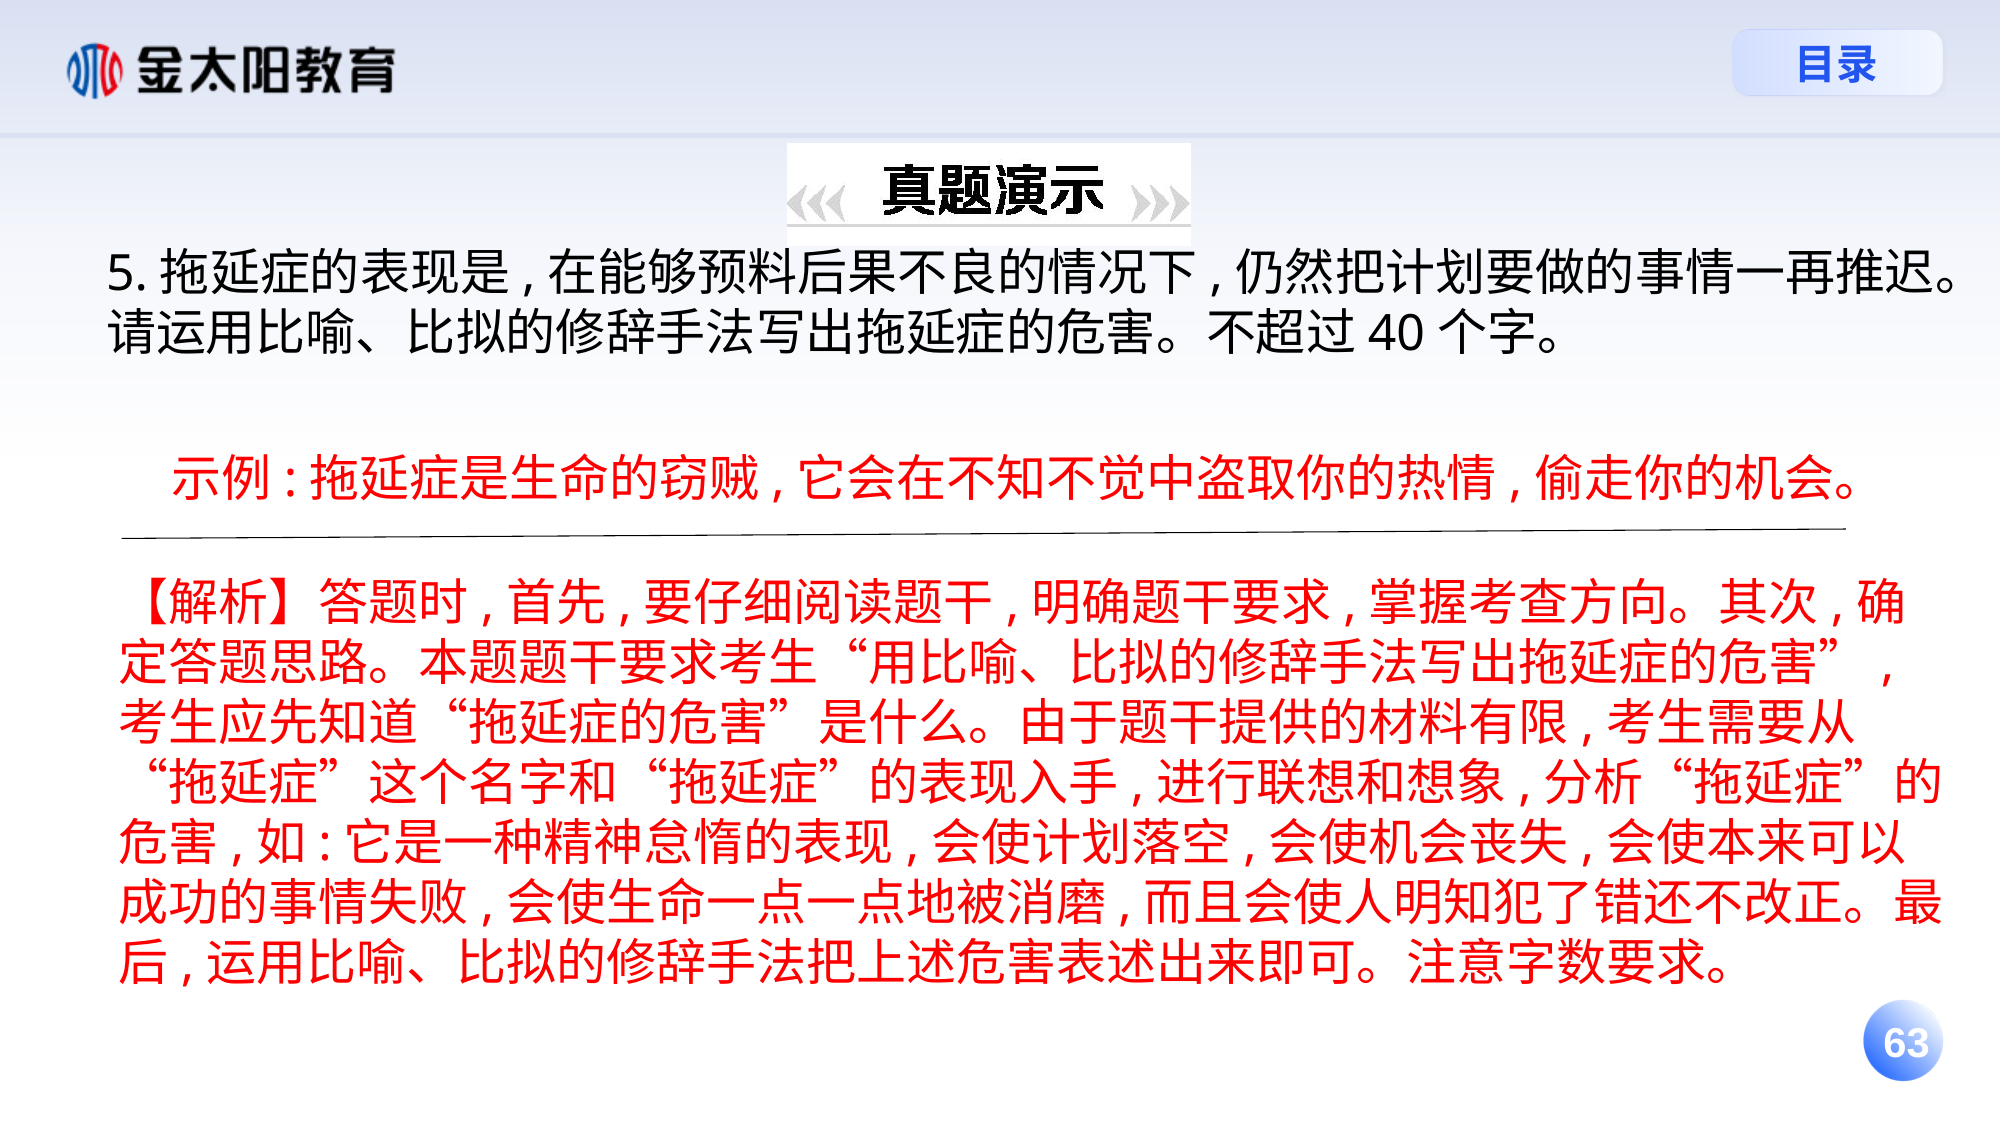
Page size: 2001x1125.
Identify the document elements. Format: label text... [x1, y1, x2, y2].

picture [0, 0, 2000, 1125]
text_box 示例:拖延症是生命的窃贼,它会在不知不觉中盗取你的热情,偷走你的机会。 [157, 409, 1871, 562]
text_box 【解析】答题时,首先,要仔细阅读题干,明确题干要求,掌握考查方向。其次,确定答题思路。本题题干要求考生“用比喻、比拟的修辞手法写出拖延症的危害”,考生应先知道“拖延症的危害”是什么。由于题干提供的材料有限,考生需要从“拖延症”这个名字和“拖延症”的表现入手,进行联想和想象,分析“拖延症”的危害,如:它是一种精神怠惰的表现,会使计划落空,会使机会丧失,会使本来可以成功的事情失败,会使生命一点一点地被消磨,而且会使人明知犯了错还不改正。最后,运用比喻、比拟的修辞手法把上述危害表述出来即可。注意字数要求。 [104, 562, 1961, 1104]
text_box 5.拖延症的表现是,在能够预料后果不良的情况下,仍然把计划要做的事情一再推迟。请运用比喻、比拟的修辞手法写出拖延症的危害。不超过40个字。 [91, 233, 1959, 733]
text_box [121, 529, 1846, 539]
